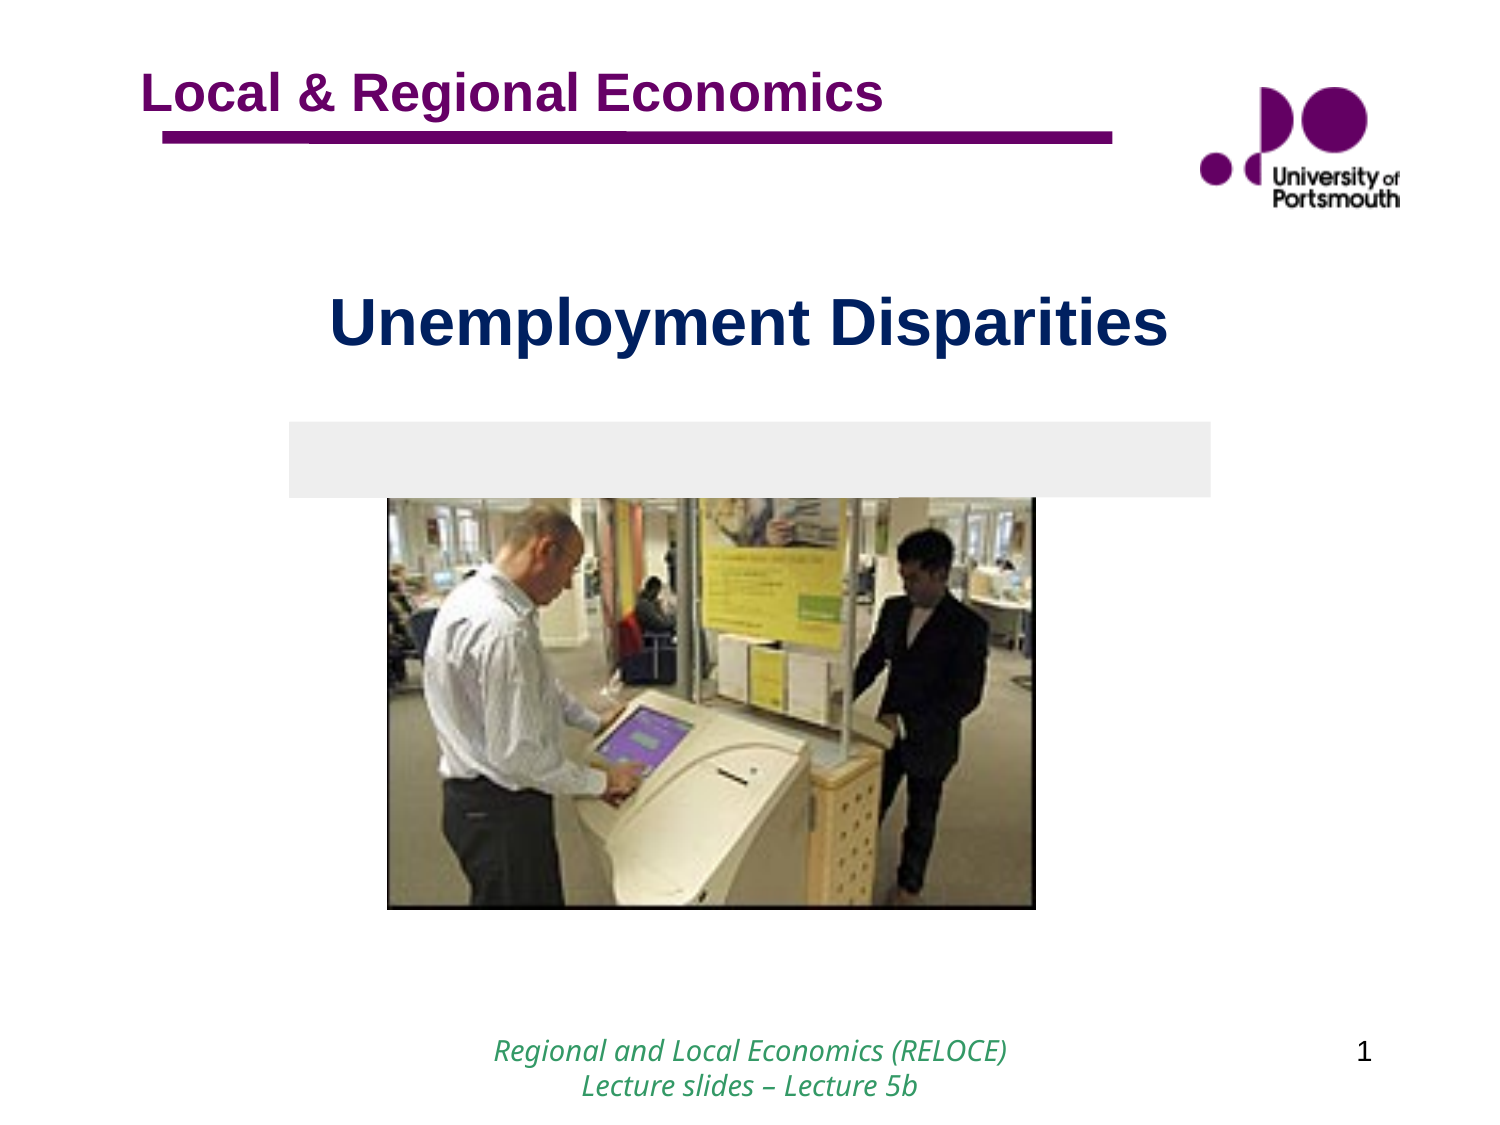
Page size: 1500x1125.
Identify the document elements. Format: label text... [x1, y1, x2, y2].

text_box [288, 421, 1211, 499]
picture [1200, 87, 1400, 234]
footer Regional and Local Economics (RELOCE) Lecture slides – Lecture 5b [424, 1024, 1074, 1101]
picture [387, 499, 1036, 911]
title Unemployment Disparities [112, 249, 1388, 388]
slide_number 1 [1074, 1024, 1388, 1101]
